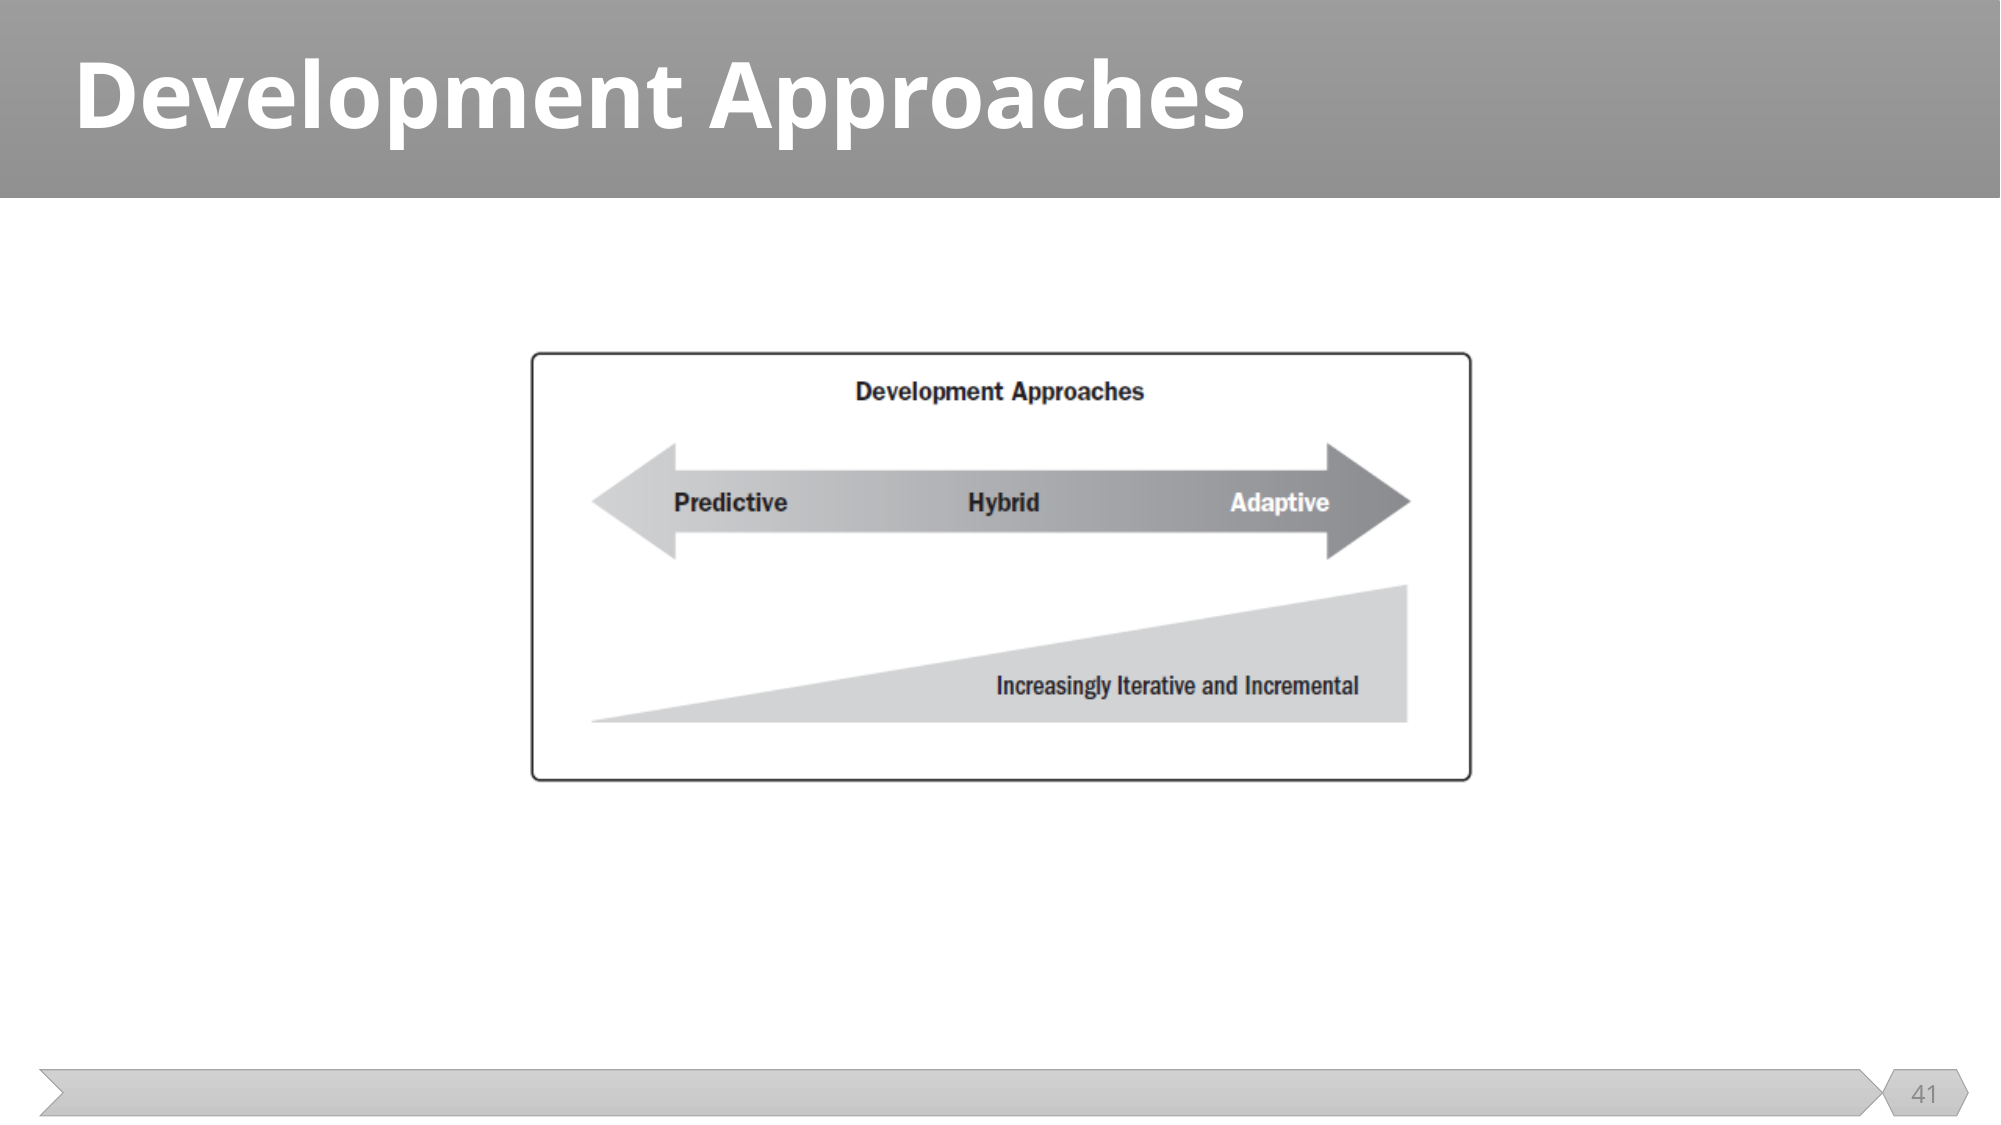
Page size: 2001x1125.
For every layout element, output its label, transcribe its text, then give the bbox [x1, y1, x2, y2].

picture [515, 327, 1485, 798]
title Development Approaches [56, 0, 1969, 199]
slide_number 41 [1882, 1065, 1969, 1125]
